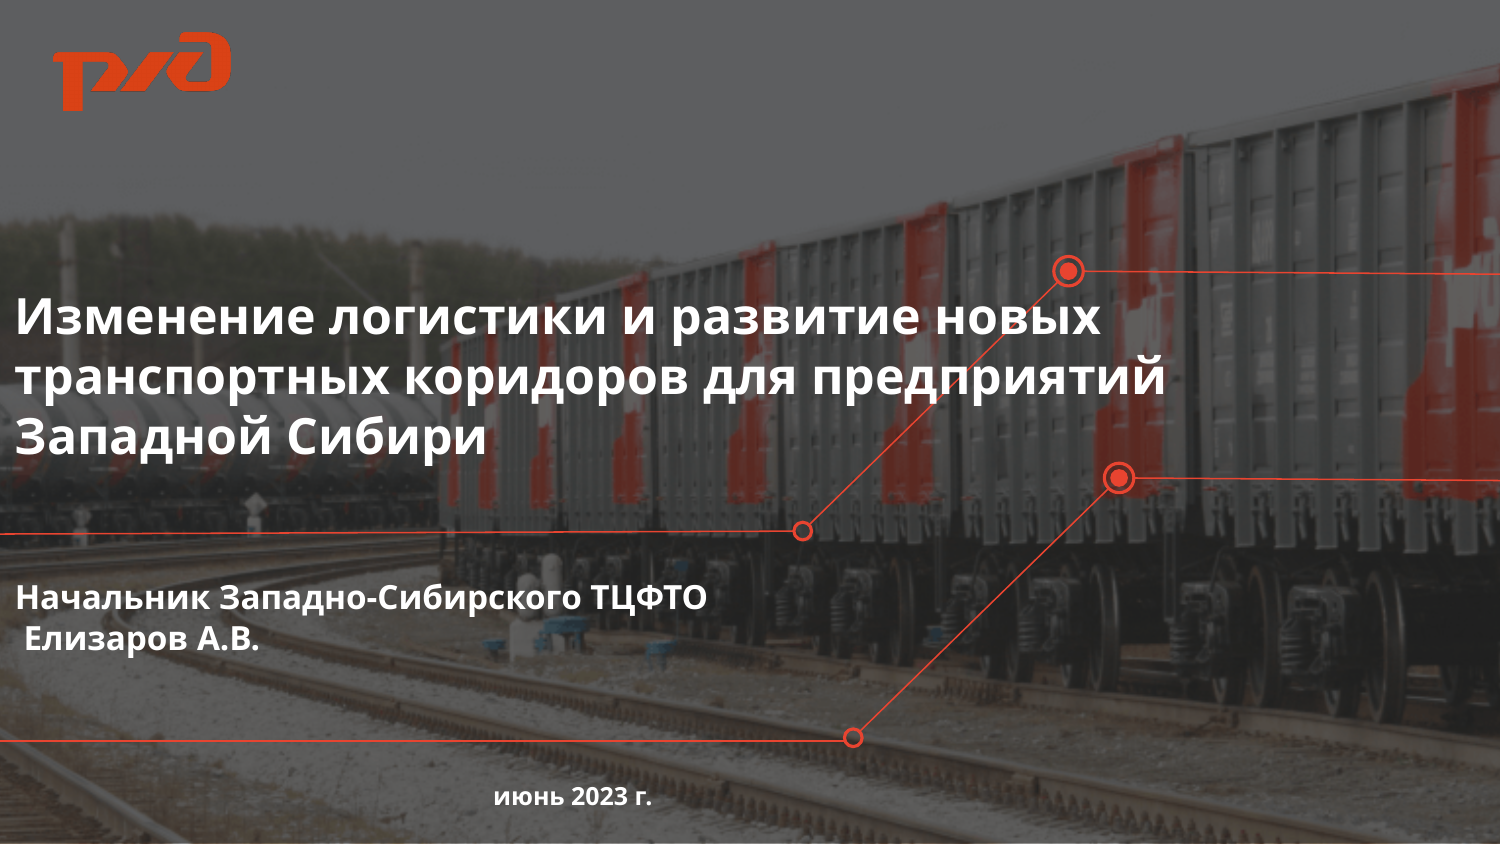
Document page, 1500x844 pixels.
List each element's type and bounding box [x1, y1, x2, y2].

picture [1059, 275, 1500, 488]
text_box [859, 488, 1109, 732]
text_box [808, 281, 1059, 526]
text_box [0, 530, 795, 535]
text_box [1104, 462, 1135, 493]
text_box [1139, 477, 1500, 481]
picture [0, 0, 1500, 844]
text_box [1053, 256, 1084, 287]
text_box [1088, 270, 1500, 275]
